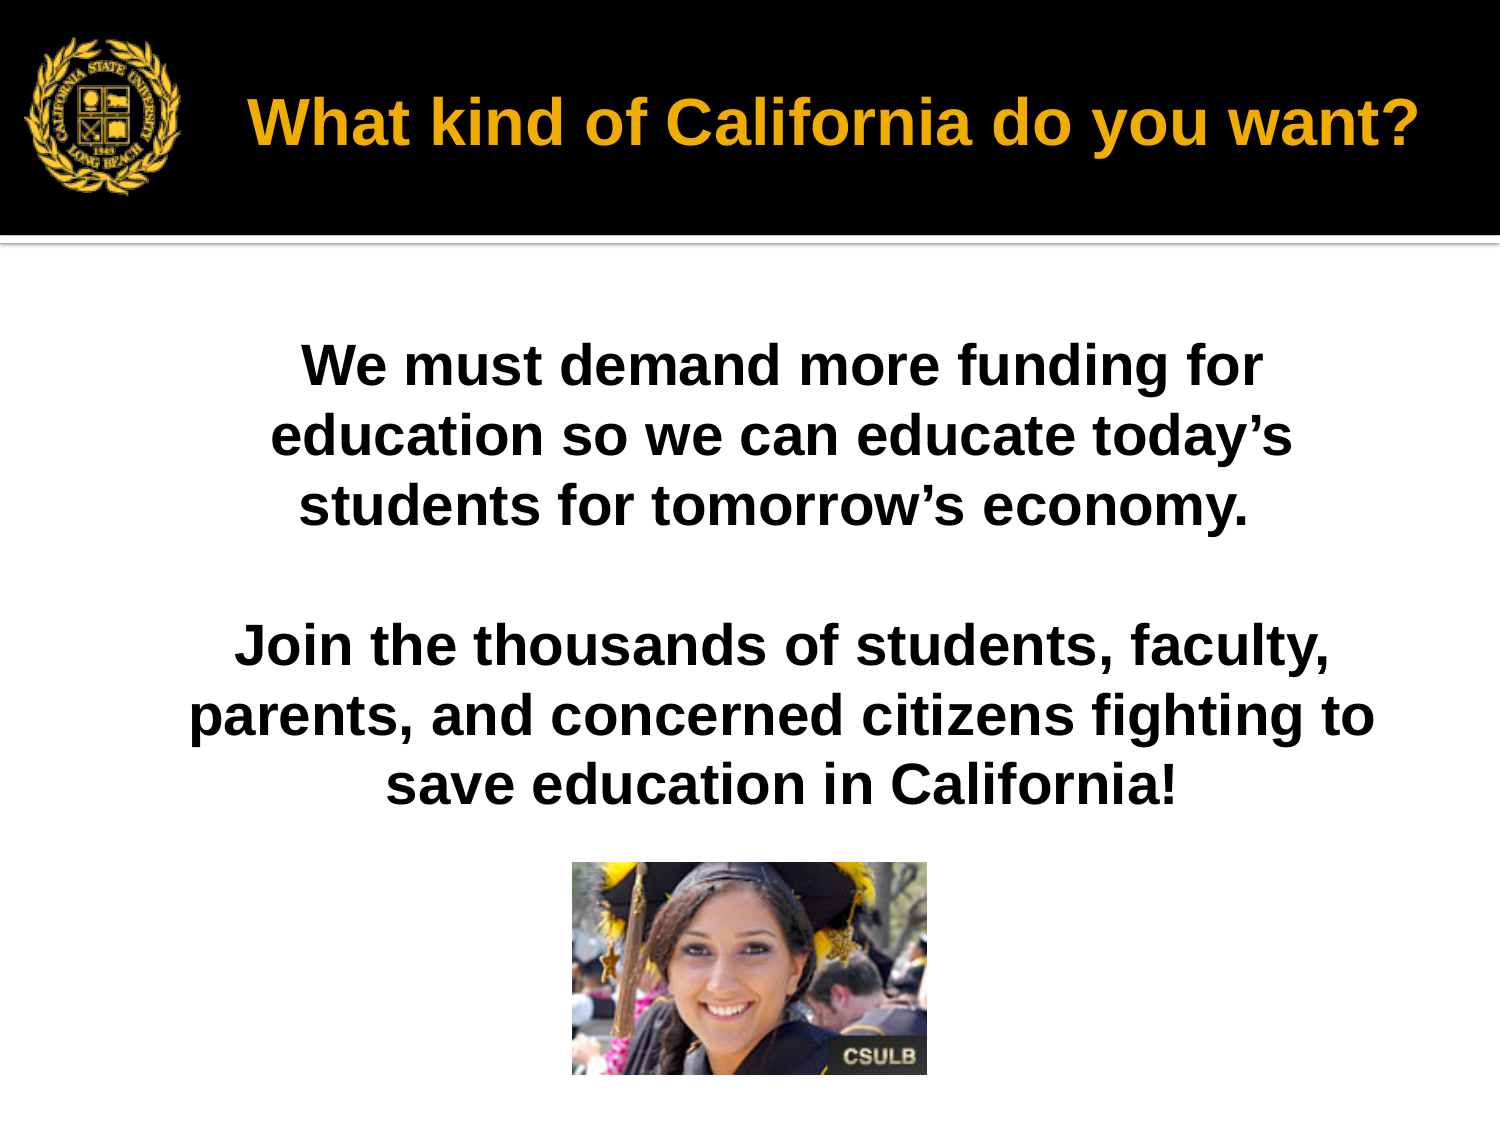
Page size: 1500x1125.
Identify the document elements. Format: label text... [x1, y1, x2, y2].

picture [572, 862, 928, 1075]
list We must demand more funding for education so we can educate today’s students for tomorrow’s economy. Join the thousands of students, faculty, parents, and concerned citizens fighting to save education in California! [74, 312, 1426, 988]
picture [24, 37, 162, 196]
title What kind of California do you want? [162, 0, 1500, 238]
